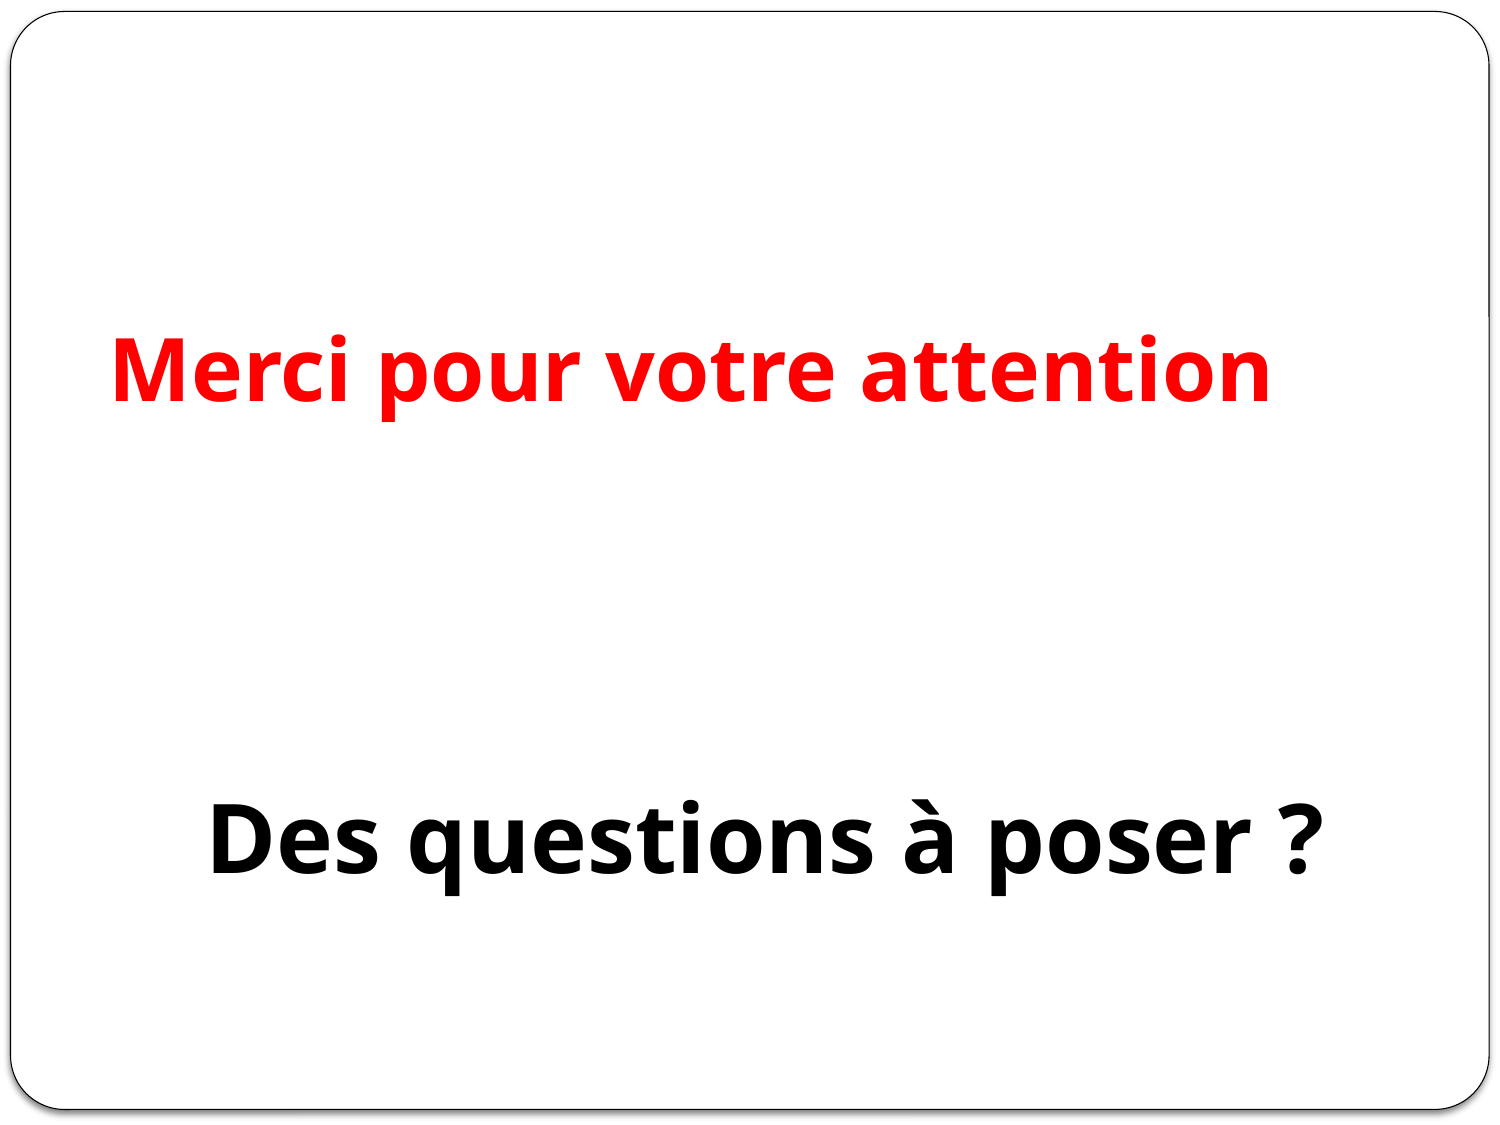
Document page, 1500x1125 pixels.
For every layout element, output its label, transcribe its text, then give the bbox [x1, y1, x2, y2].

list Des questions à poser ? [58, 667, 1472, 903]
title Merci pour votre attention [93, 246, 1369, 434]
